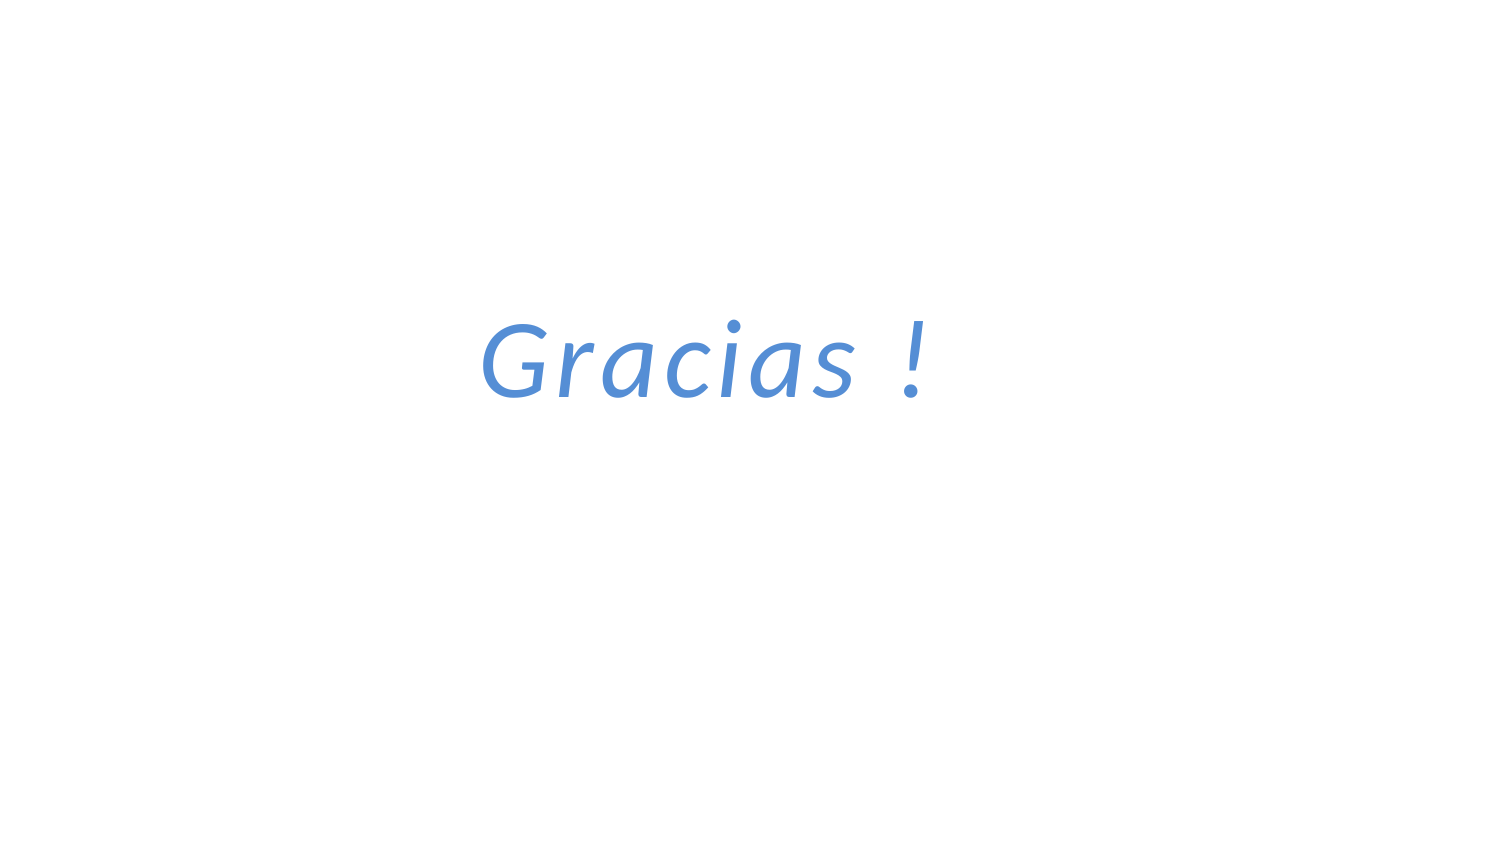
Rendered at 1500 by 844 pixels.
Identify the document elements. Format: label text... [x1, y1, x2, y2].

text_box Gracias ! [463, 278, 1135, 428]
